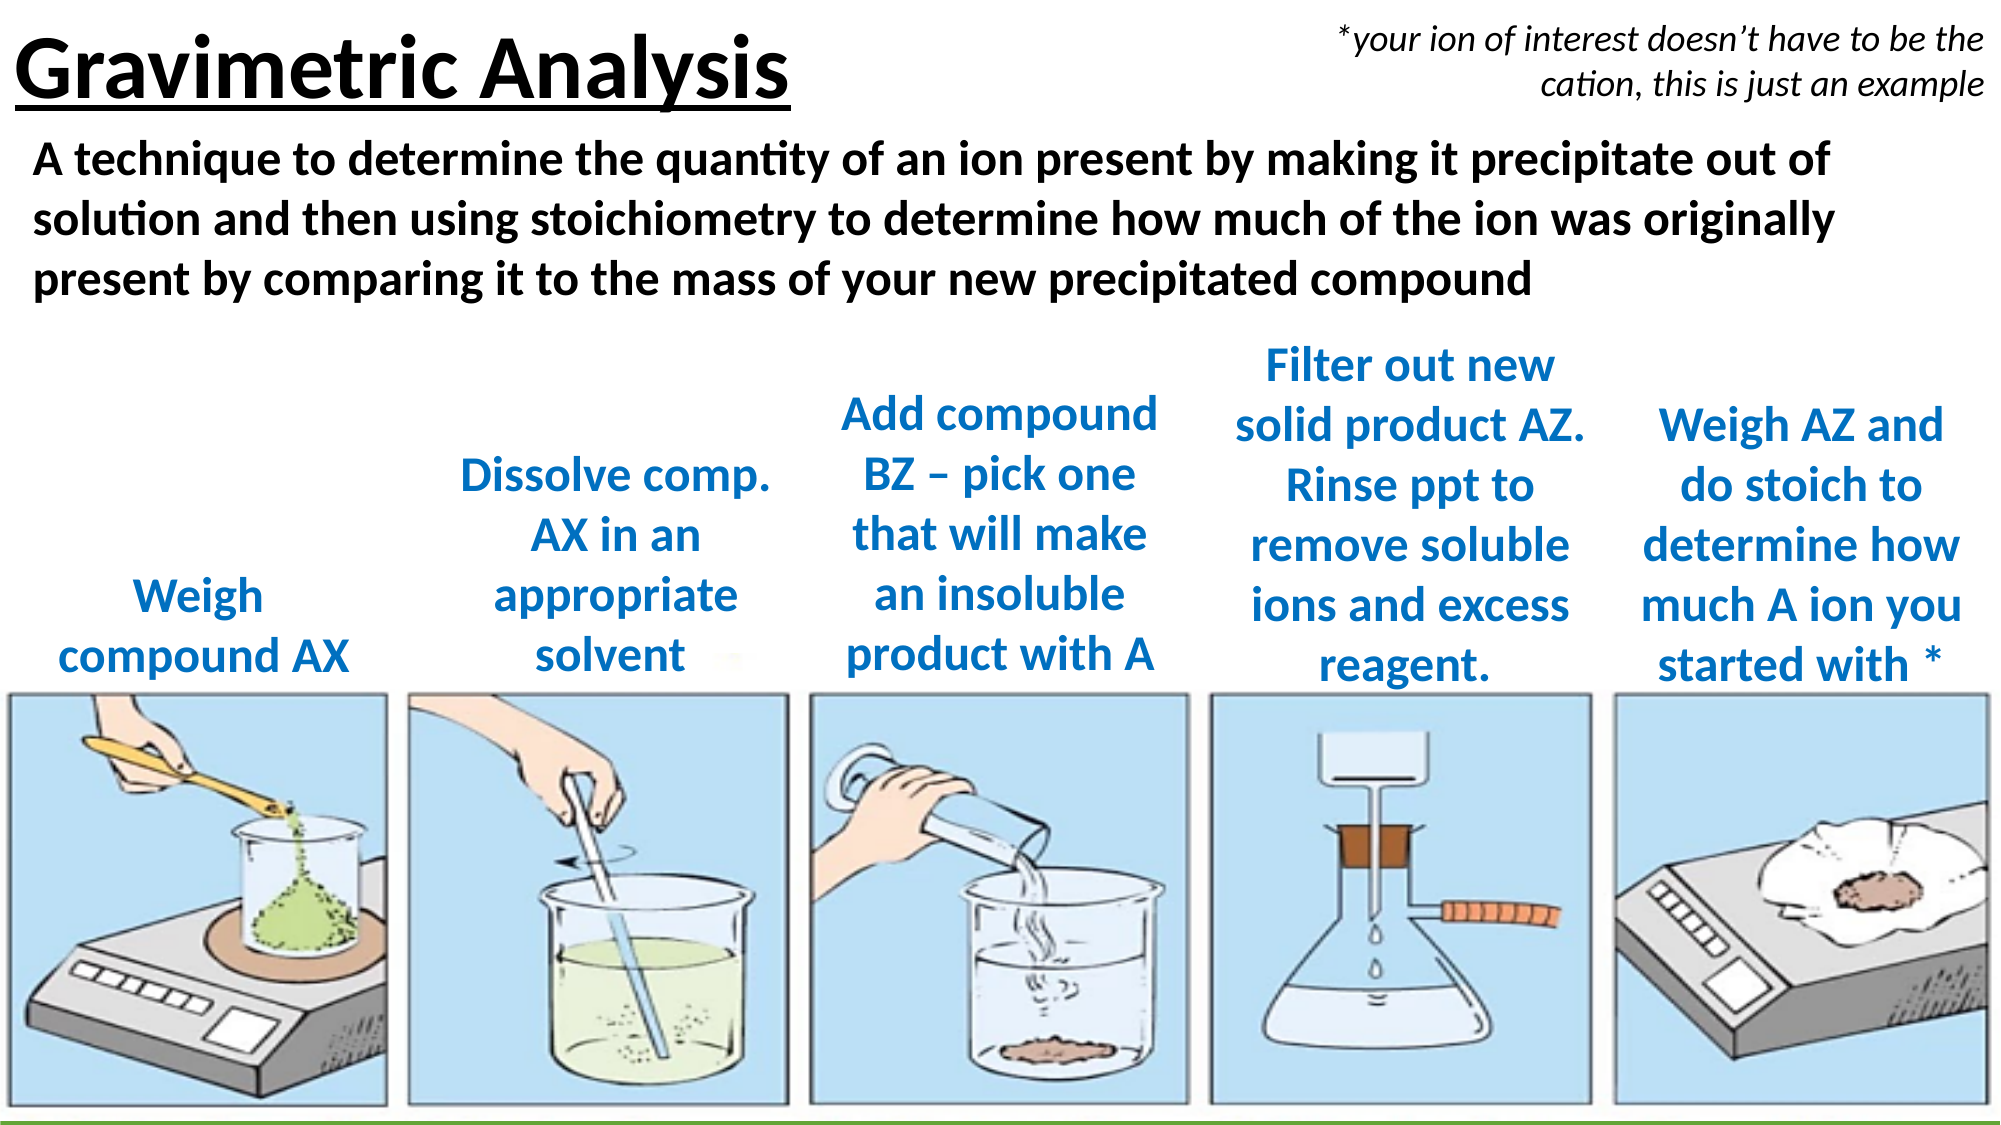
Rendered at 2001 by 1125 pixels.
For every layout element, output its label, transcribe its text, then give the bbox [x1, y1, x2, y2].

picture [0, 652, 2000, 1122]
text_box Weigh AZ and do stoich to determine how much A ion you started with * [1614, 384, 1990, 648]
text_box A technique to determine the quantity of an ion present by making it precipitate out of solution and then using stoichiometry to determine how much of the ion was originally present by comparing it to the mass of your new precipitated compound [18, 118, 1878, 313]
text_box Add compound BZ – pick one that will make an insoluble product with A [819, 373, 1181, 648]
text_box Gravimetric Analysis [0, 0, 1074, 125]
text_box Weigh compound AX [42, 554, 366, 648]
text_box *your ion of interest doesn’t have to be the cation, this is just an example [1273, 6, 2000, 111]
text_box Filter out new solid product AZ. Rinse ppt to remove soluble ions and excess reagent. [1207, 323, 1615, 648]
text_box Dissolve comp. AX in an appropriate solvent [421, 434, 812, 648]
